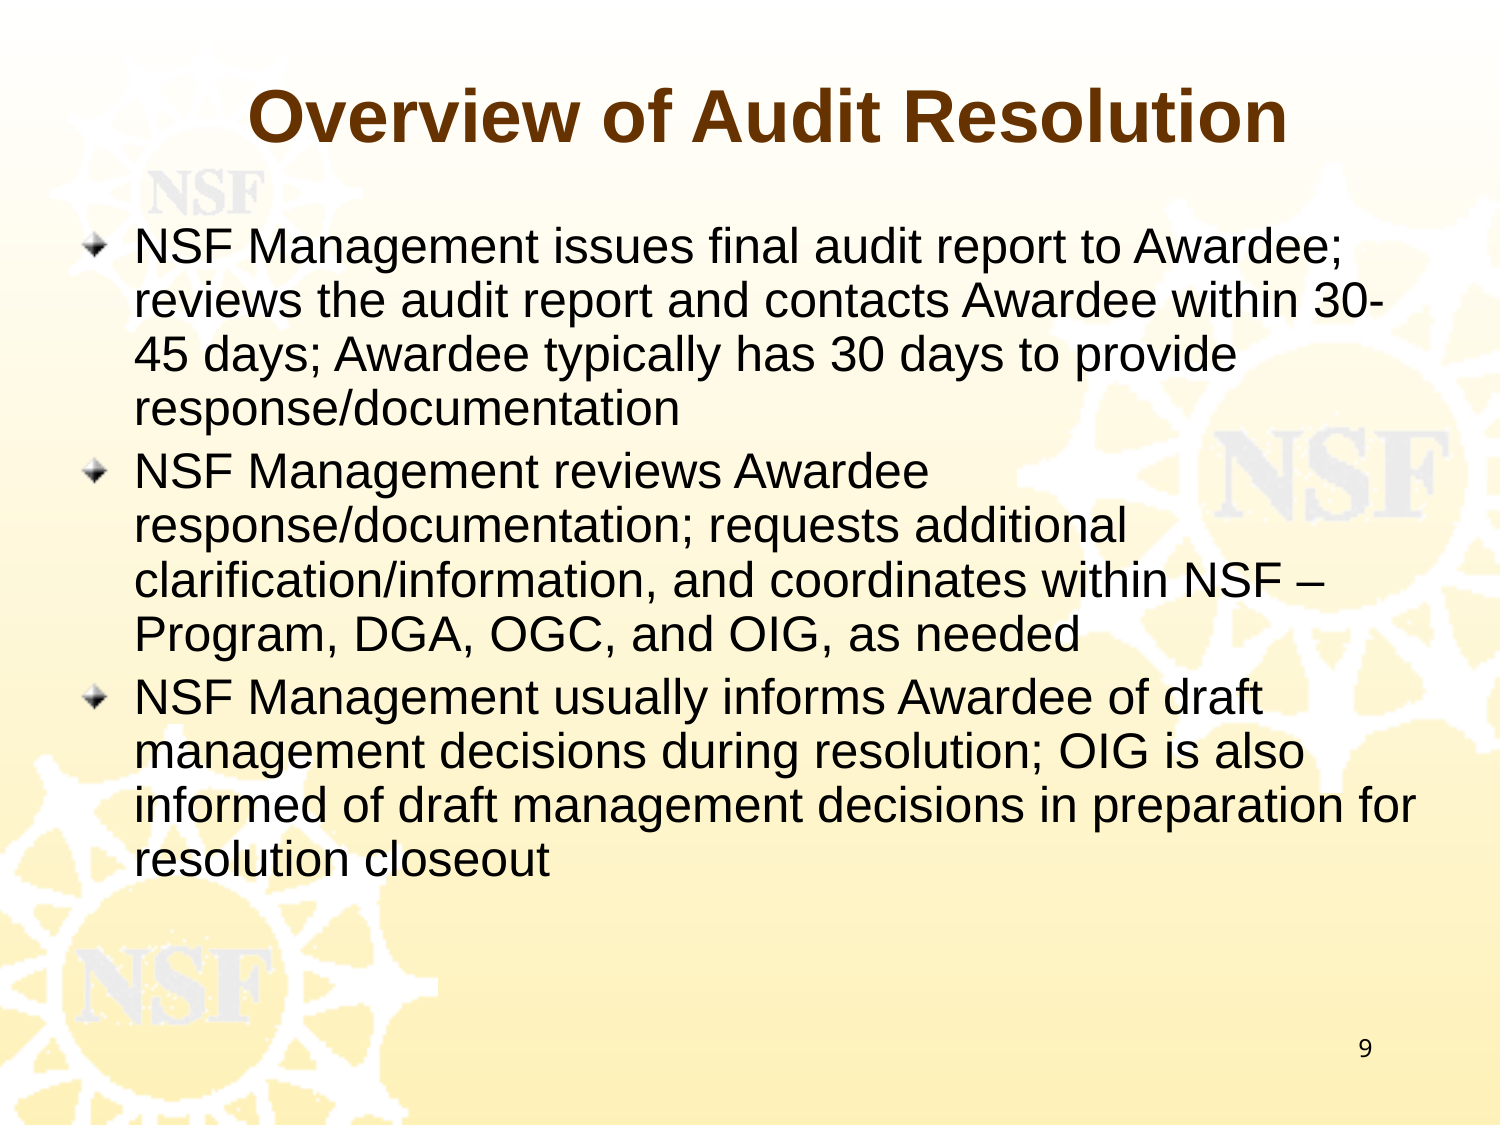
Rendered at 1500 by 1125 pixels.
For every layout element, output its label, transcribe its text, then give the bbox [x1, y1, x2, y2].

title Overview of Audit Resolution [75, 12, 1463, 213]
slide_number 9 [1074, 1025, 1388, 1100]
picture [77, 453, 111, 487]
picture [77, 679, 111, 713]
picture [77, 227, 111, 261]
text_box NSF Management issues final audit report to Awardee; reviews the audit report and contacts Awardee within 30-45 days; Awardee typically has 30 days to provide response/documentation NSF Management reviews Awardee response/documentation; requests additional clarification/information, and coordinates within NSF – Program, DGA, OGC, and OIG, as needed NSF Management usually informs Awardee of draft management decisions during resolution; OIG is also informed of draft management decisions in preparation for resolution closeout [62, 212, 1438, 1013]
